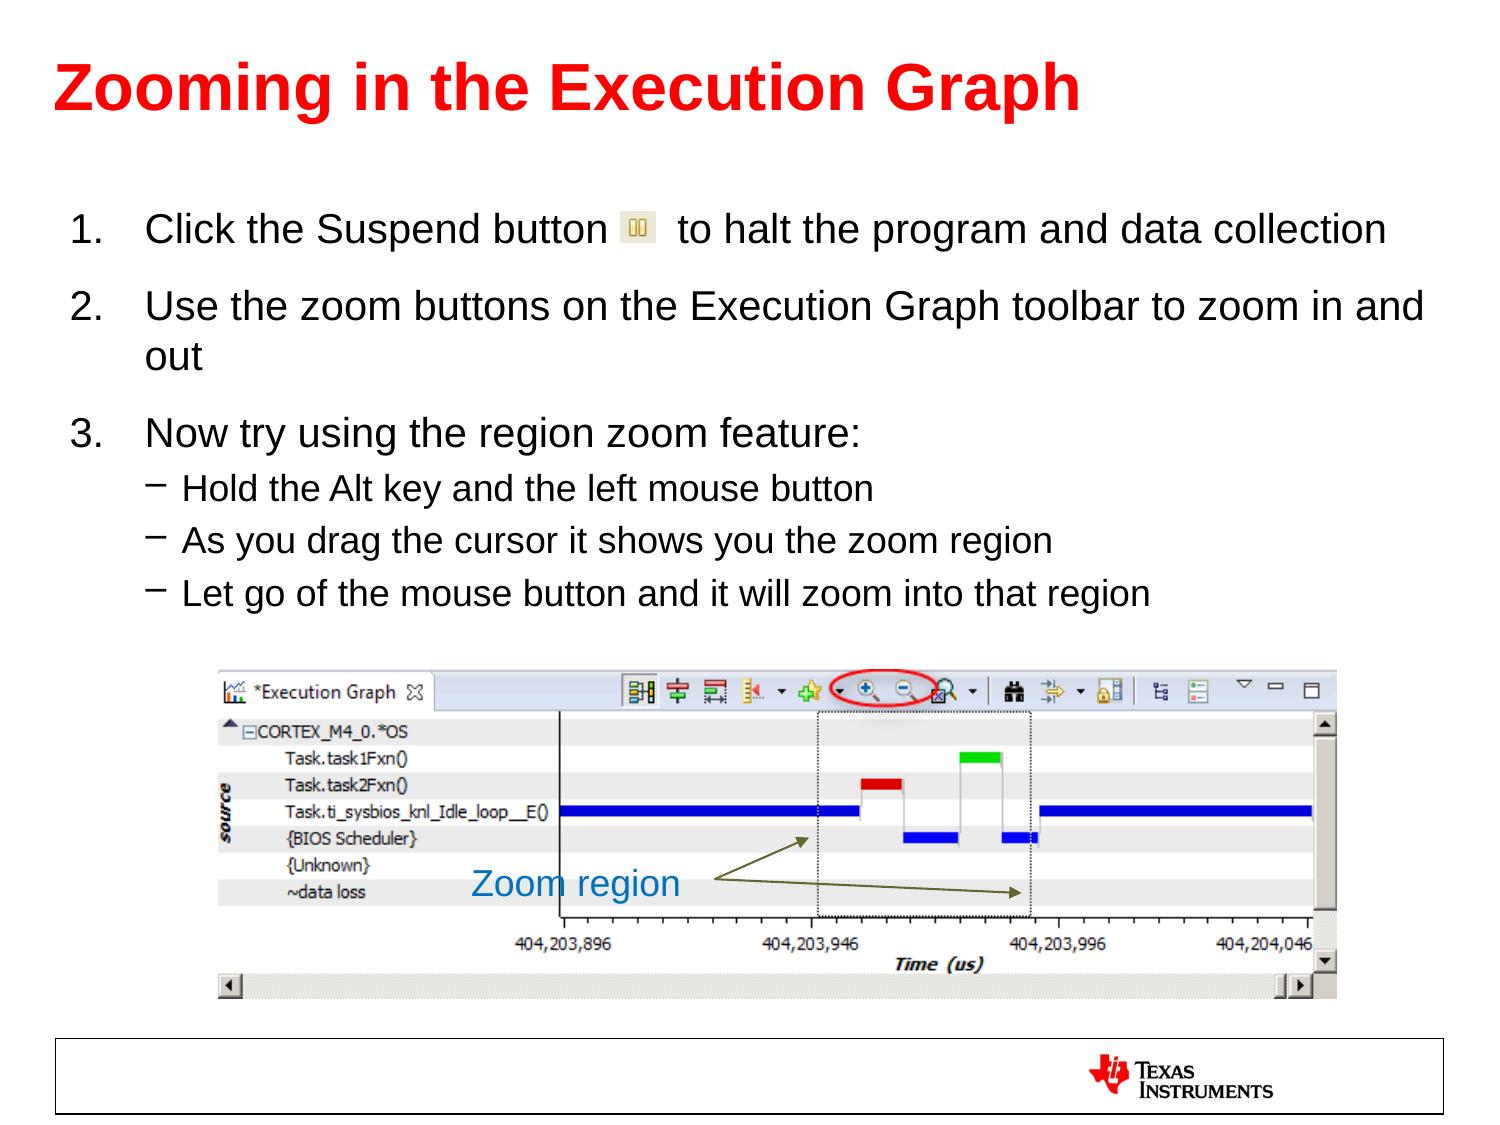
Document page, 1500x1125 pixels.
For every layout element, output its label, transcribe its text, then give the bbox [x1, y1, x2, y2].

picture [1087, 1052, 1274, 1099]
title Zooming in the Execution Graph [37, 23, 1426, 158]
picture [619, 210, 657, 243]
list Click the Suspend button to halt the program and data collection Use the zoom buttons on the Execution Graph toolbar to zoom in and out Now try using the region zoom feature: Hold the Alt key and the left mouse button As you drag the cursor it shows you the zoom region Let go of the mouse button and it will zoom into that region [54, 194, 1444, 965]
picture [218, 669, 1337, 999]
